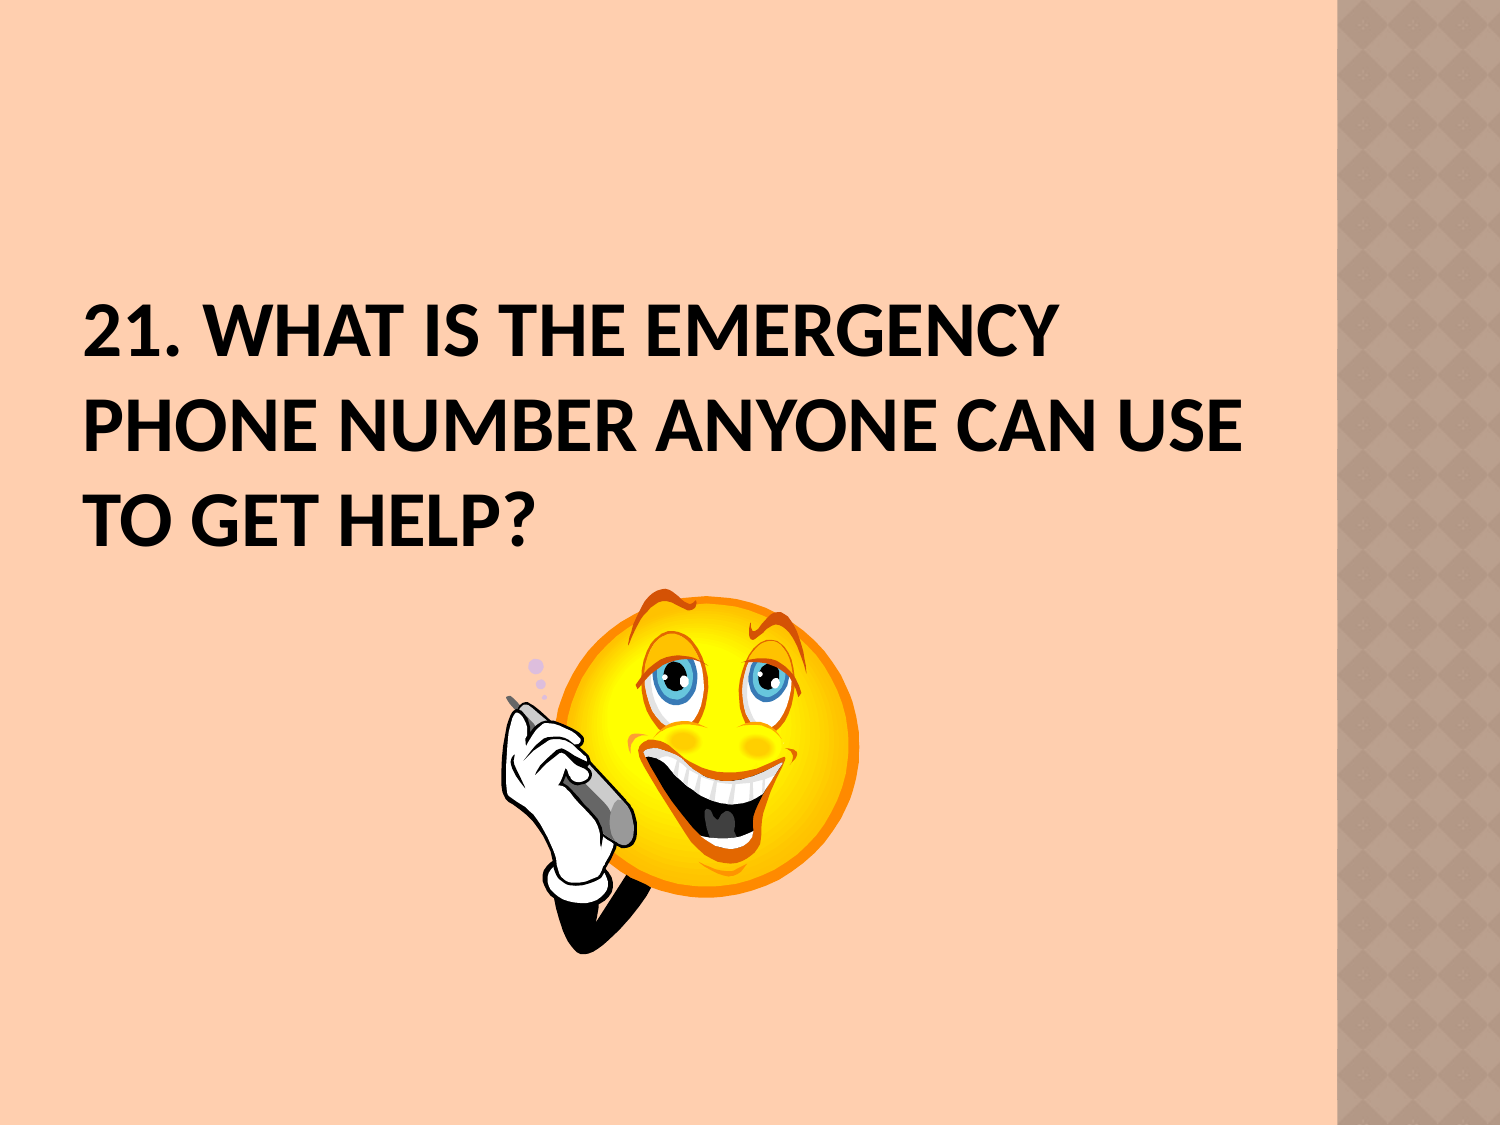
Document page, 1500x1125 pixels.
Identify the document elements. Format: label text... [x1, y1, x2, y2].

title 21. What is the emergency phone number anyone can use to get help? [75, 52, 1263, 563]
picture [499, 587, 861, 956]
